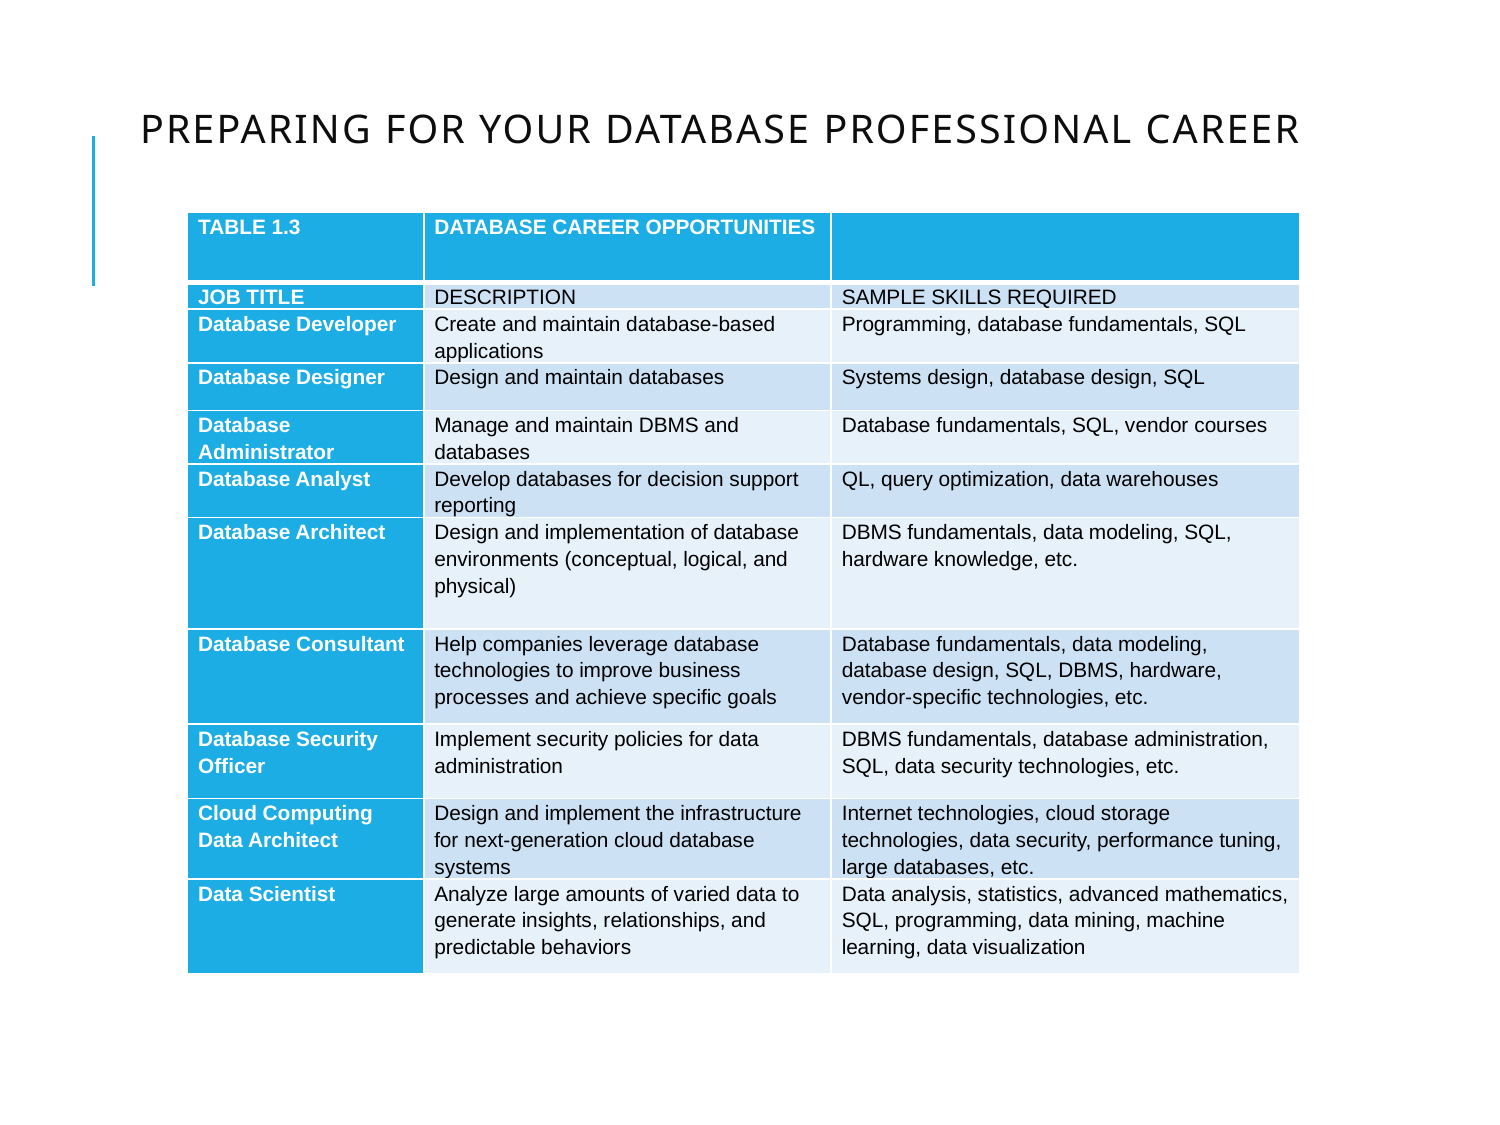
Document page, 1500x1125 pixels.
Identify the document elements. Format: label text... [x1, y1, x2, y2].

table_cell Design and implement the infrastructure for next-generation cloud database systems [425, 799, 830, 878]
table_cell Manage and maintain DBMS and databases [425, 411, 830, 463]
table_cell QL, query optimization, data warehouses [832, 465, 1299, 517]
table_cell Internet technologies, cloud storage technologies, data security, performance tuning, large databases, etc. [832, 799, 1299, 878]
table_cell JOB TITLE [188, 285, 423, 308]
table_cell DBMS fundamentals, database administration, SQL, data security technologies, etc. [832, 725, 1299, 798]
table_cell Create and maintain database-based applications [425, 310, 830, 362]
table_cell Database Administrator [188, 411, 423, 463]
table_cell Programming, database fundamentals, SQL [832, 310, 1299, 362]
table_cell Database fundamentals, data modeling, database design, SQL, DBMS, hardware, vendor-specific technologies, etc. [832, 630, 1299, 723]
table_cell Develop databases for decision support reporting [425, 465, 830, 517]
table_cell Database Designer [188, 364, 423, 410]
table_cell Data Scientist [188, 880, 423, 973]
table_cell Data analysis, statistics, advanced mathematics, SQL, programming, data mining, machine learning, data visualization [832, 880, 1299, 973]
table_cell DESCRIPTION [425, 285, 830, 308]
table_cell Systems design, database design, SQL [832, 364, 1299, 410]
table_cell Database fundamentals, SQL, vendor courses [832, 411, 1299, 463]
table_cell Database Analyst [188, 465, 423, 517]
table_header TABLE 1.3 [188, 213, 423, 280]
table_cell Database Consultant [188, 630, 423, 723]
table_header [832, 213, 1299, 280]
table_cell Database Architect [188, 518, 423, 628]
table_cell SAMPLE SKILLS REQUIRED [832, 285, 1299, 308]
table_cell Database Developer [188, 310, 423, 362]
table_cell DBMS fundamentals, data modeling, SQL, hardware knowledge, etc. [832, 518, 1299, 628]
table_cell Implement security policies for data administration [425, 725, 830, 798]
table_cell Cloud Computing Data Architect [188, 799, 423, 878]
table_cell Help companies leverage database technologies to improve business processes and achieve specific goals [425, 630, 830, 723]
table_cell Database Security Officer [188, 725, 423, 798]
table_header DATABASE CAREER OPPORTUNITIES [425, 213, 830, 280]
table_cell Analyze large amounts of varied data to generate insights, relationships, and predictable behaviors [425, 880, 830, 973]
table_cell Design and implementation of database environments (conceptual, logical, and physical) [425, 518, 830, 628]
title Preparing for Your Database Professional Career [125, 66, 1442, 208]
table_cell Design and maintain databases [425, 364, 830, 410]
